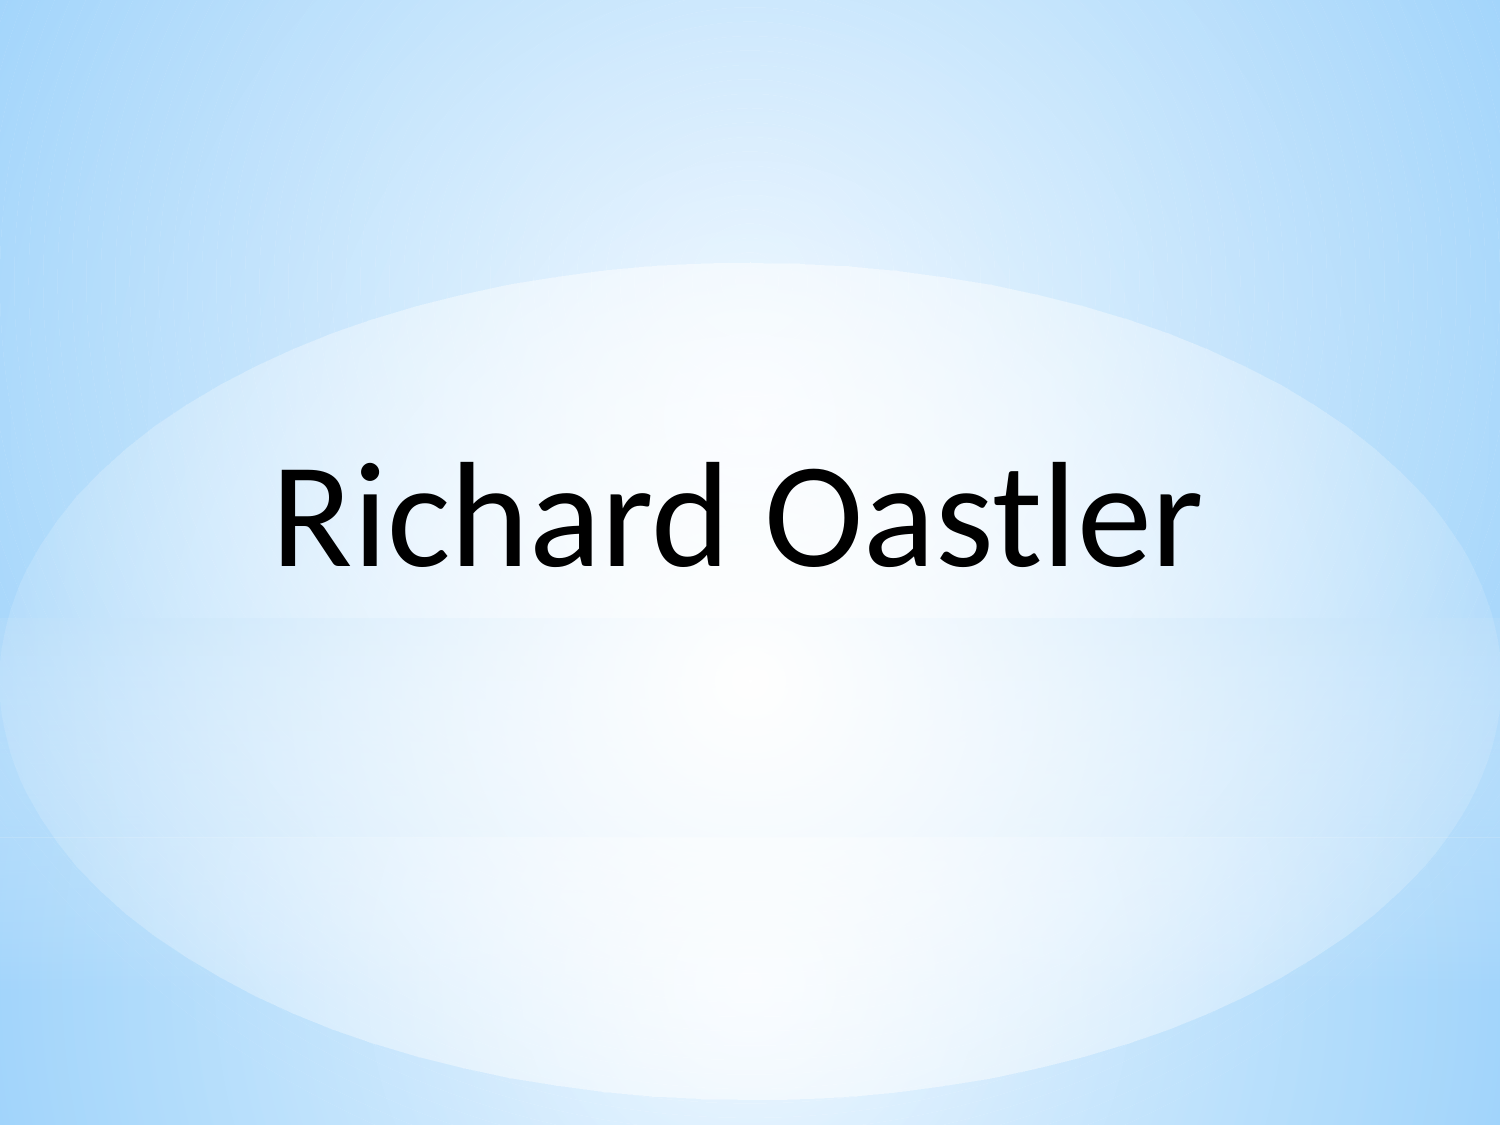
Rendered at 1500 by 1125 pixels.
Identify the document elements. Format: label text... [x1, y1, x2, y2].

text_box Richard Oastler [76, 408, 1400, 874]
